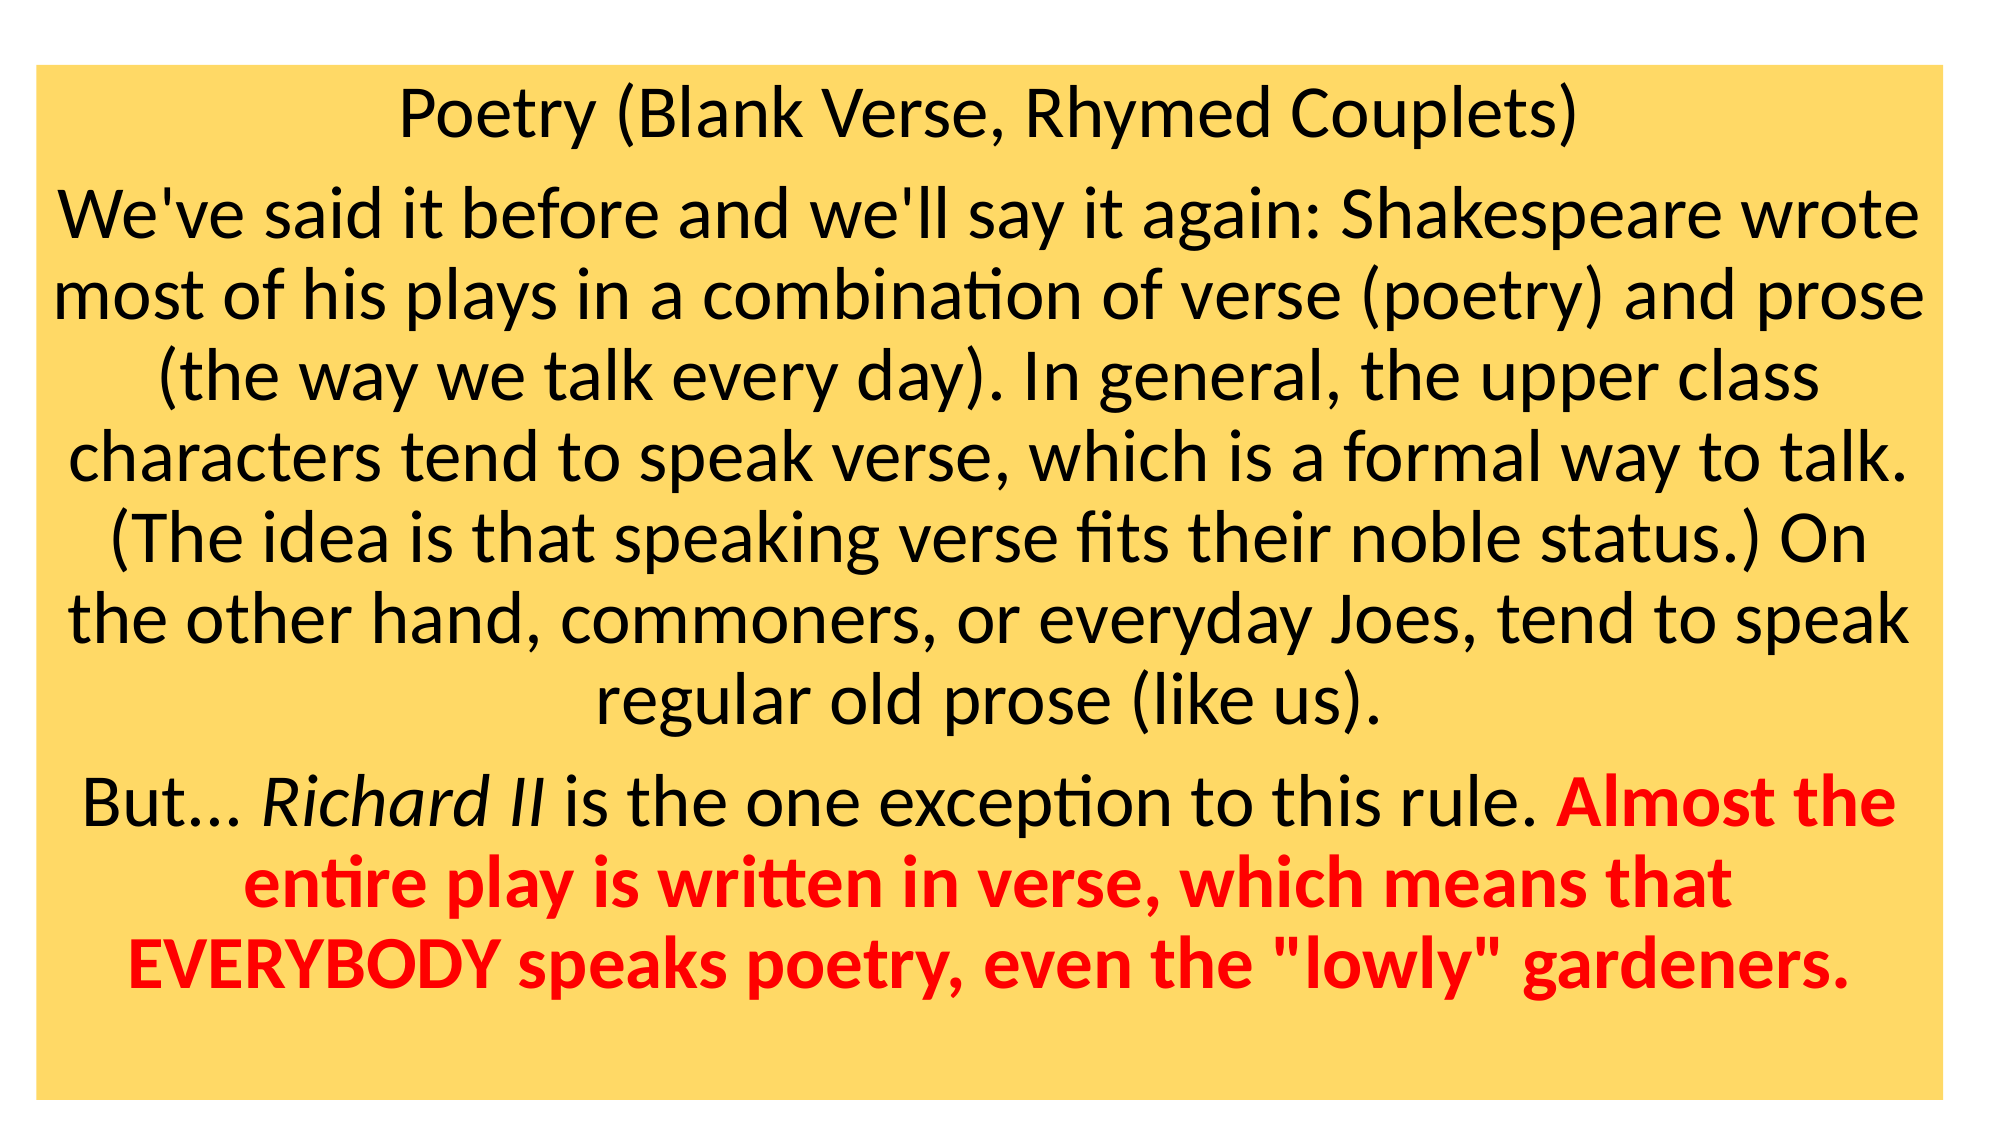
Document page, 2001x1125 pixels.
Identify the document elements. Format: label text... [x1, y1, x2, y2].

subtitle Poetry (Blank Verse, Rhymed Couplets) We've said it before and we'll say it again: Shakespeare wrote most of his plays in a combination of verse (poetry) and prose (the way we talk every day). In general, the upper class characters tend to speak verse, which is a formal way to talk. (The idea is that speaking verse fits their noble status.) On the other hand, commoners, or everyday Joes, tend to speak regular old prose (like us). But... Richard II is the one exception to this rule. Almost the entire play is written in verse, which means that EVERYBODY speaks poetry, even the "lowly" gardeners. [36, 64, 1944, 1100]
